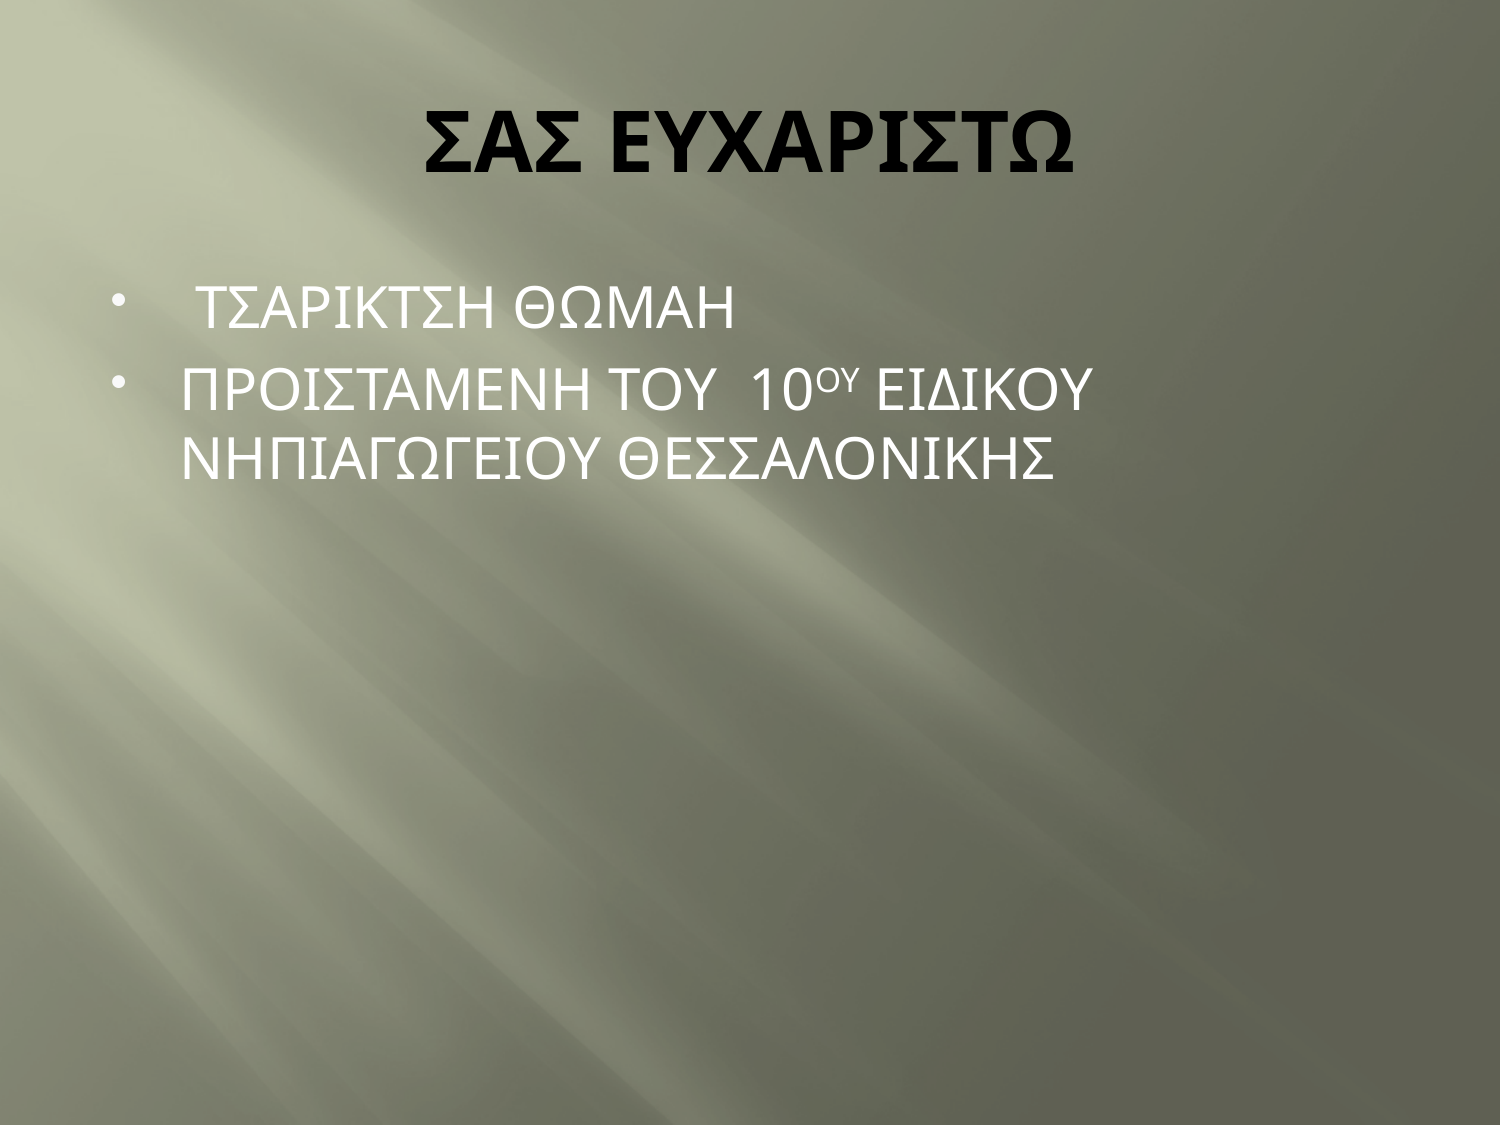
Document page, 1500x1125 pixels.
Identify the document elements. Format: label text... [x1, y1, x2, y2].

list ΤΣΑΡΙΚΤΣΗ ΘΩΜΑΗ ΠΡΟΙΣΤΑΜΕΝΗ ΤΟΥ 10ΟΥ ΕΙΔΙΚΟΥ ΝΗΠΙΑΓΩΓΕΙΟΥ ΘΕΣΣΑΛΟΝΙΚΗΣ [75, 262, 1425, 1035]
title ΣΑΣ ΕΥΧΑΡΙΣΤΩ [75, 45, 1425, 233]
